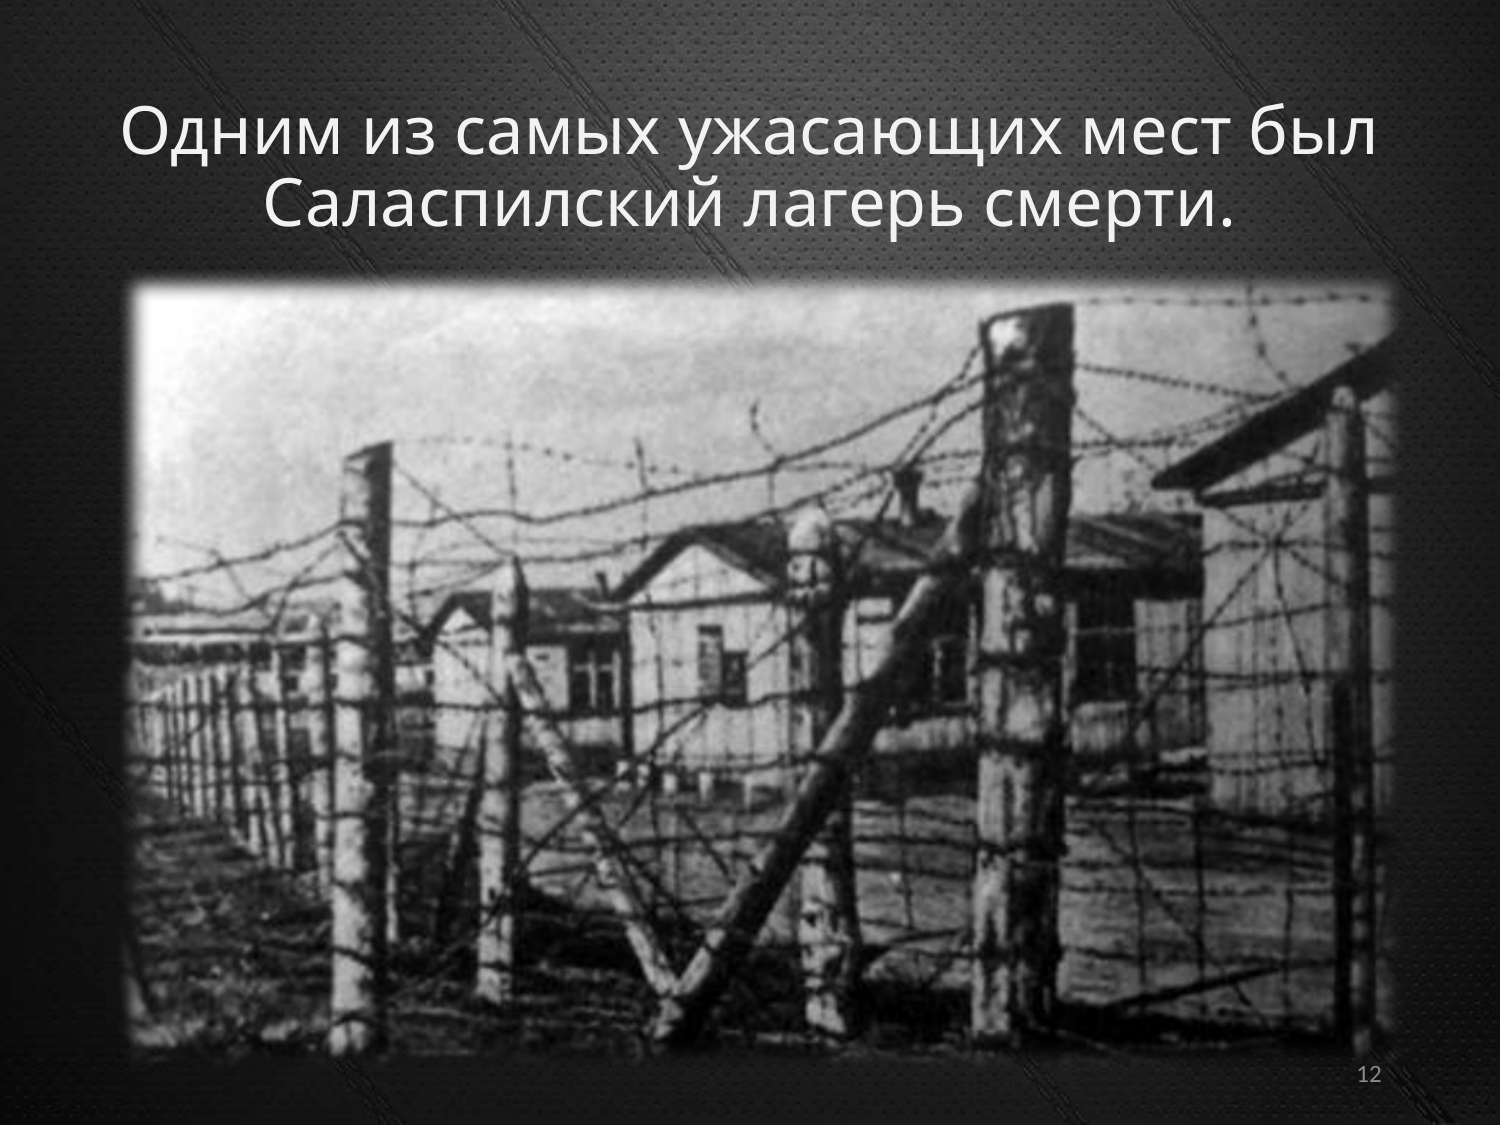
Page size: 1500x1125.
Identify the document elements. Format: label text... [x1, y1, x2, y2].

title Одним из самых ужасающих мест был Саласпилский лагерь смерти. [103, 59, 1397, 278]
slide_number 12 [1059, 1073, 1397, 1103]
picture [0, 0, 1500, 1125]
